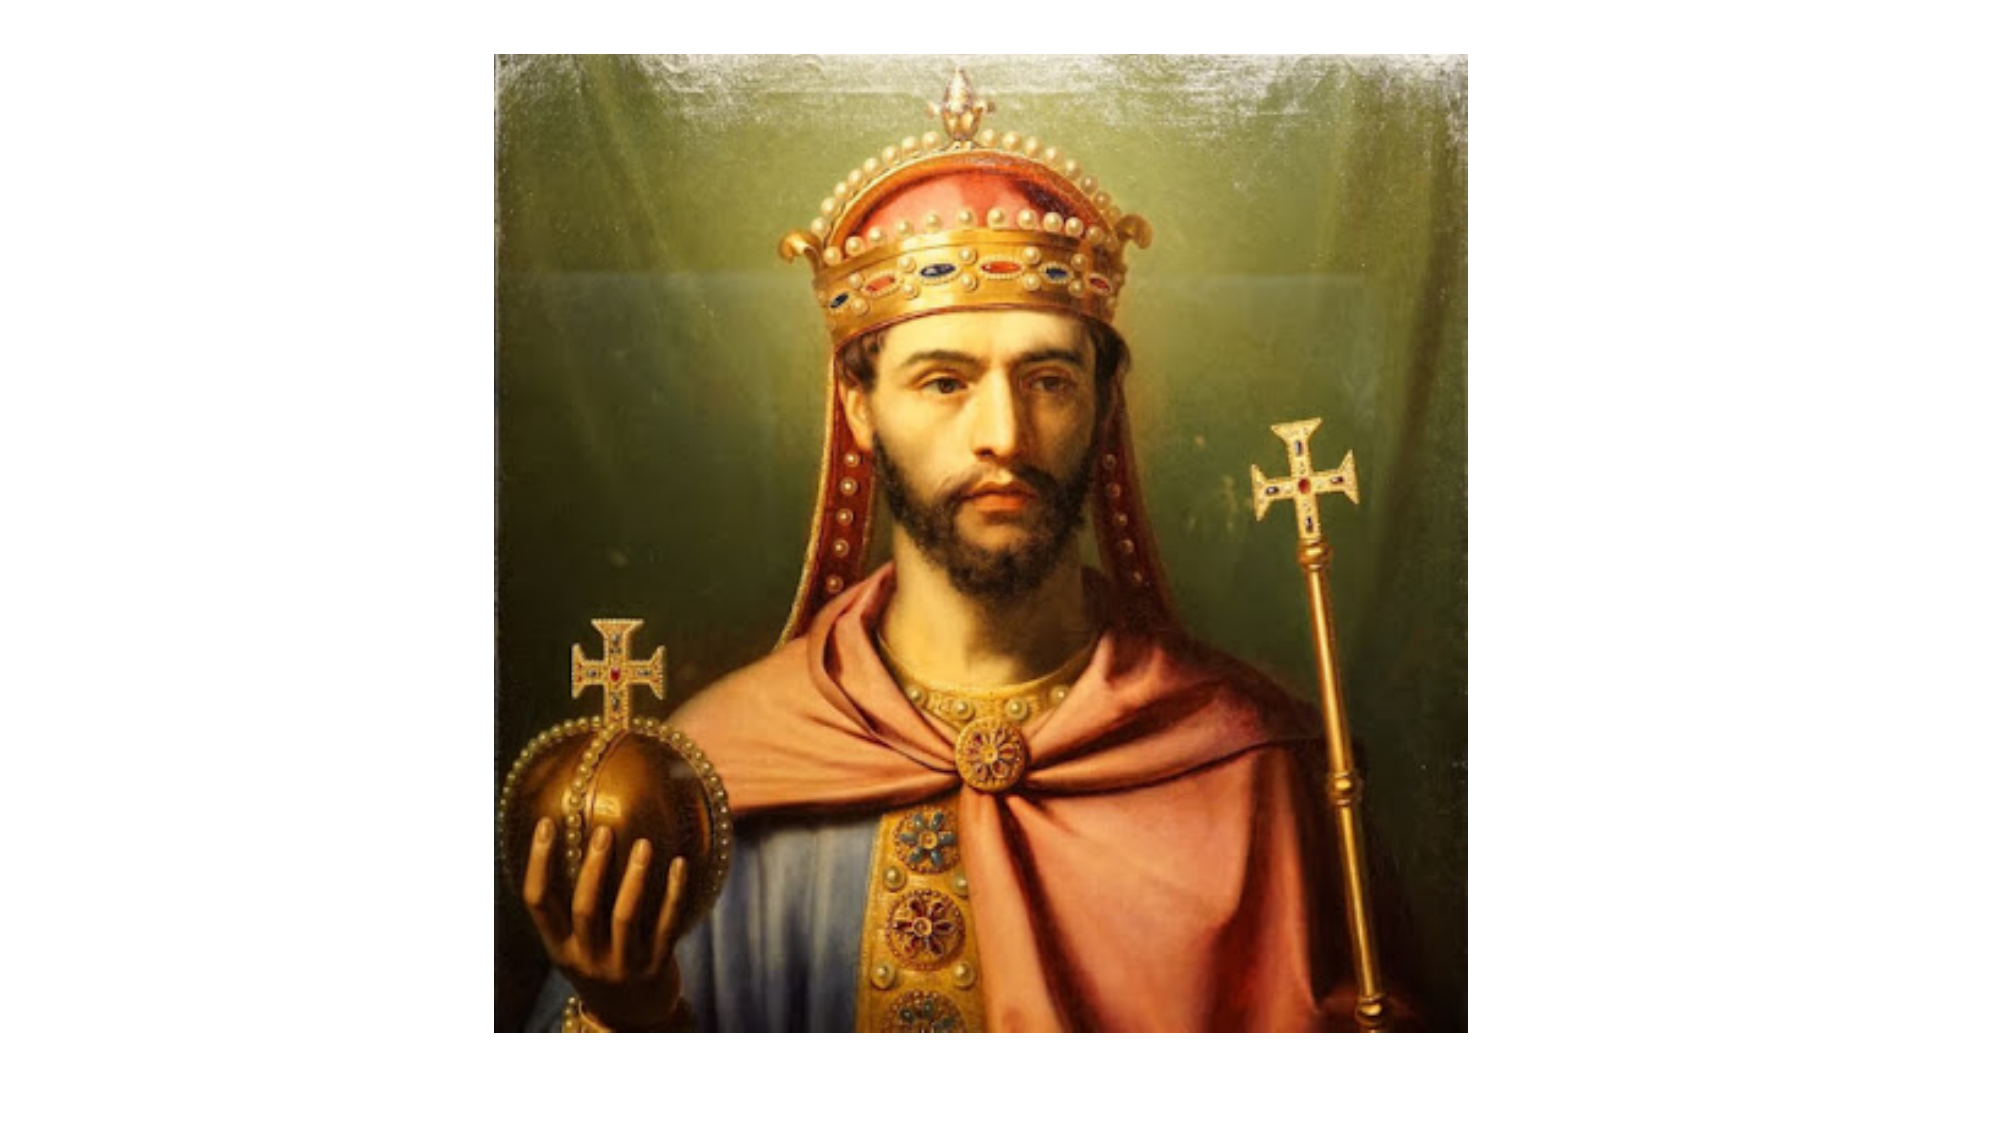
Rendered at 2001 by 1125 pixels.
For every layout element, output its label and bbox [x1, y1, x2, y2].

picture [494, 54, 1468, 1033]
